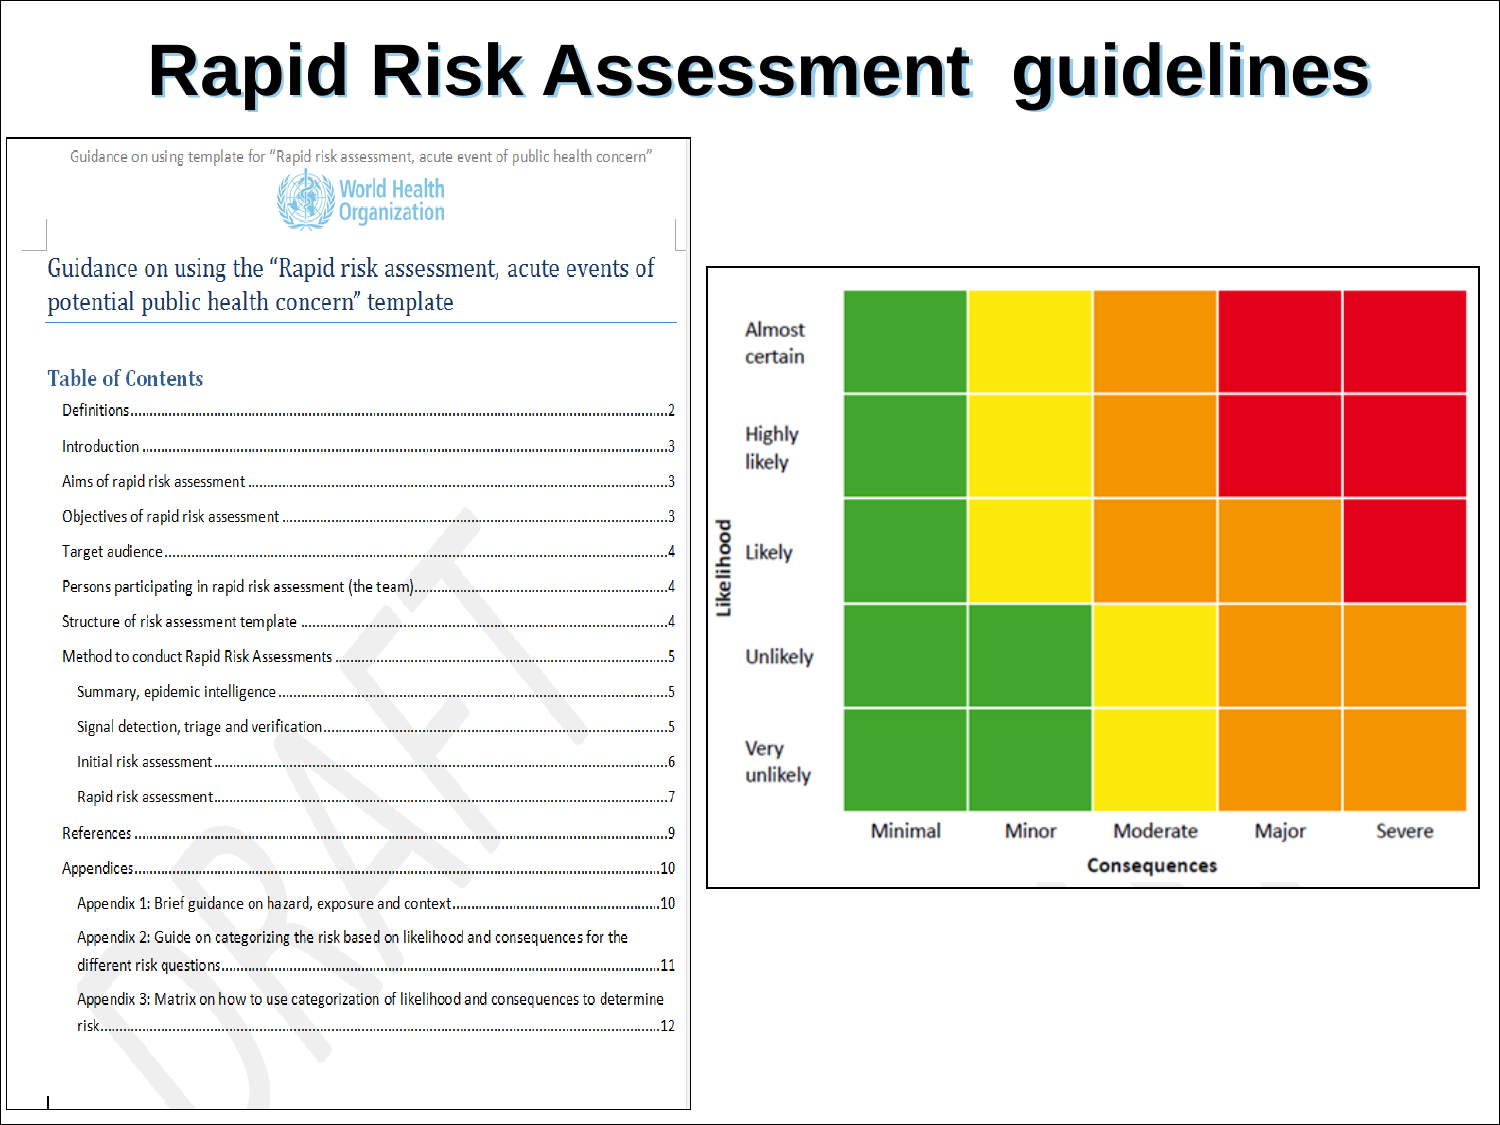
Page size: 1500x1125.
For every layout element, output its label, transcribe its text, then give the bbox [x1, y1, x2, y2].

picture [707, 267, 1479, 888]
text_box [0, 0, 1500, 1125]
title Rapid Risk Assessment guidelines [10, 0, 1500, 168]
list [6, 138, 691, 1109]
